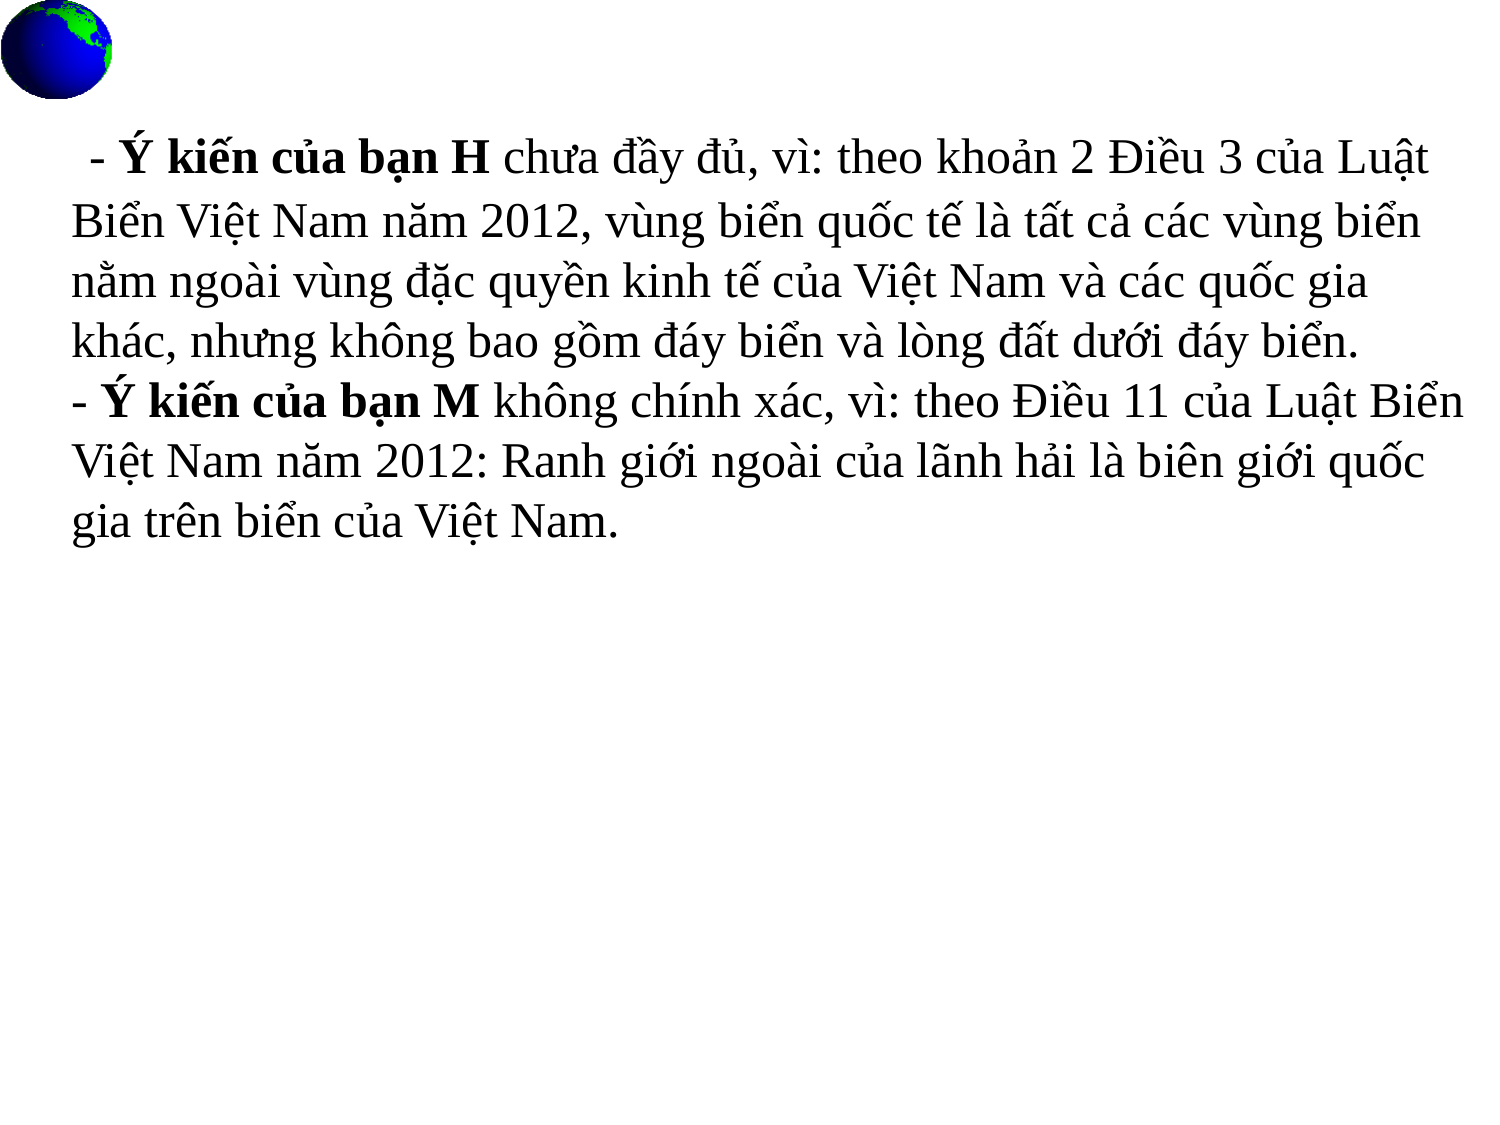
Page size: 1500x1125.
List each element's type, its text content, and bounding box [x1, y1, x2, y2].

text_box - Ý kiến của bạn H chưa đầy đủ, vì: theo khoản 2 Điều 3 của Luật Biển Việt Nam năm 2012, vùng biển quốc tế là tất cả các vùng biển nằm ngoài vùng đặc quyền kinh tế của Việt Nam và các quốc gia khác, nhưng không bao gồm đáy biển và lòng đất dưới đáy biển. - Ý kiến của bạn M không chính xác, vì: theo Điều 11 của Luật Biển Việt Nam năm 2012: Ranh giới ngoài của lãnh hải là biên giới quốc gia trên biển của Việt Nam. [56, 99, 1500, 640]
picture [0, 0, 113, 101]
